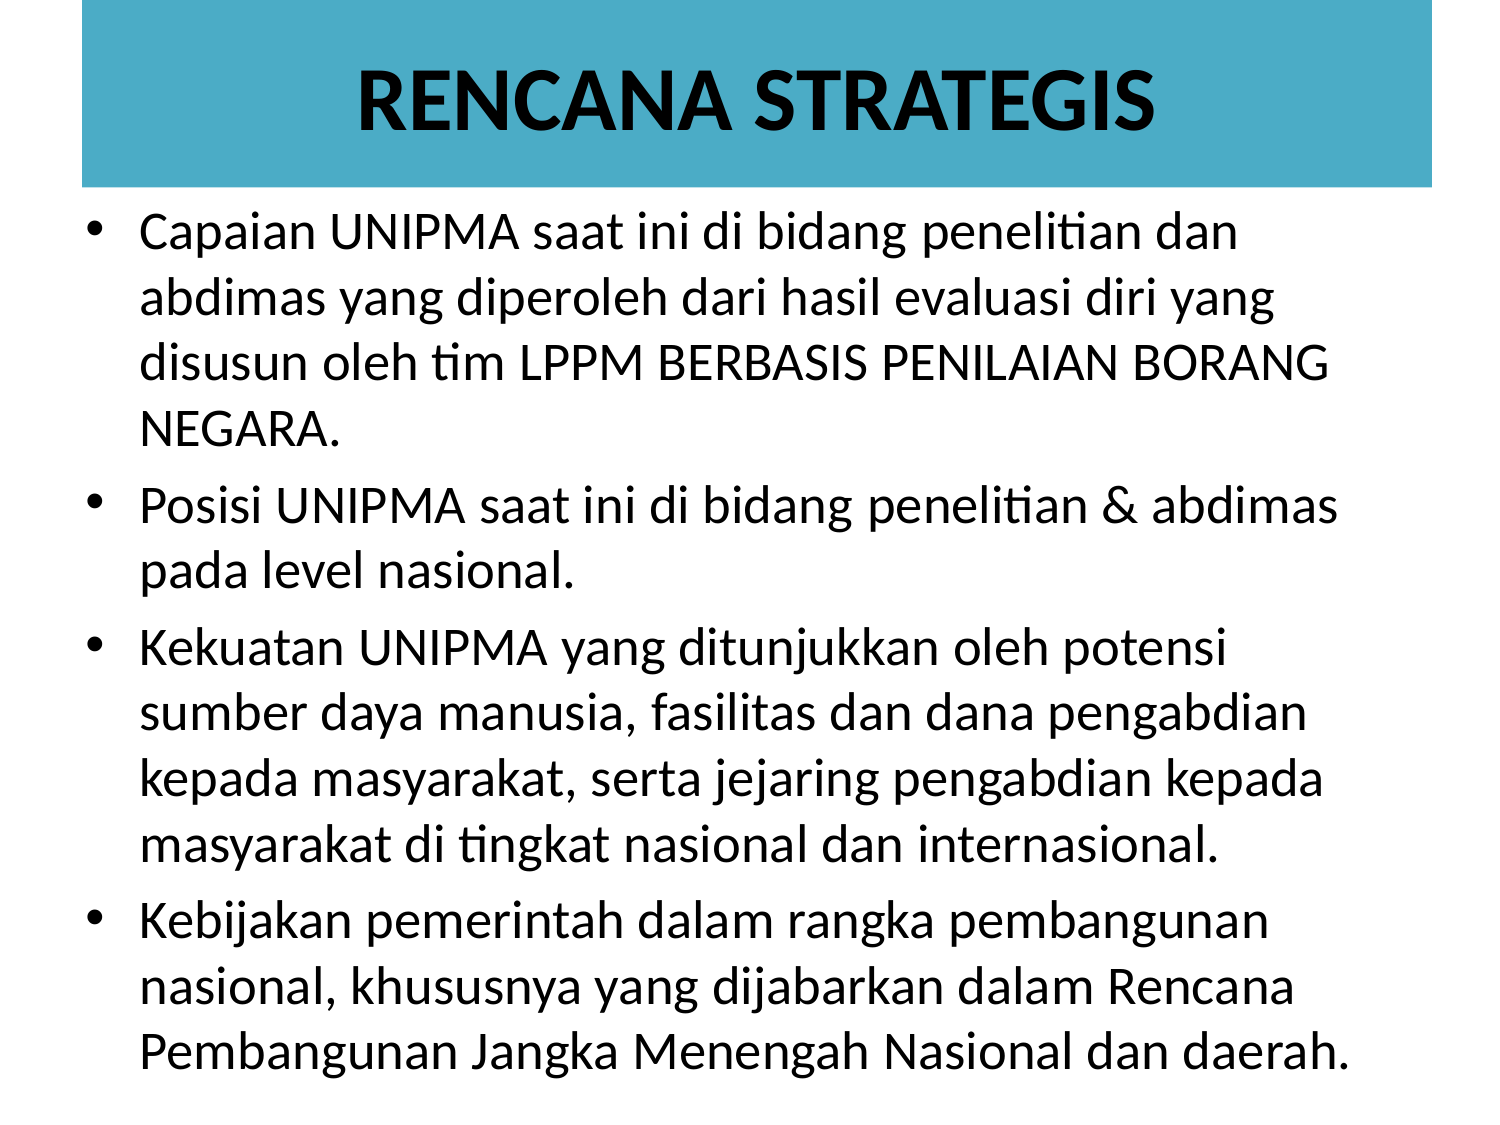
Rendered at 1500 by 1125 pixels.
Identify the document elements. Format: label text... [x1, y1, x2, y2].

title RENCANA STRATEGIS [82, 0, 1432, 188]
list Capaian UNIPMA saat ini di bidang penelitian dan abdimas yang diperoleh dari hasil evaluasi diri yang disusun oleh tim LPPM BERBASIS PENILAIAN BORANG NEGARA. Posisi UNIPMA saat ini di bidang penelitian & abdimas pada level nasional. Kekuatan UNIPMA yang ditunjukkan oleh potensi sumber daya manusia, fasilitas dan dana pengabdian kepada masyarakat, serta jejaring pengabdian kepada masyarakat di tingkat nasional dan internasional. Kebijakan pemerintah dalam rangka pembangunan nasional, khususnya yang dijabarkan dalam Rencana Pembangunan Jangka Menengah Nasional dan daerah. [70, 187, 1425, 1090]
